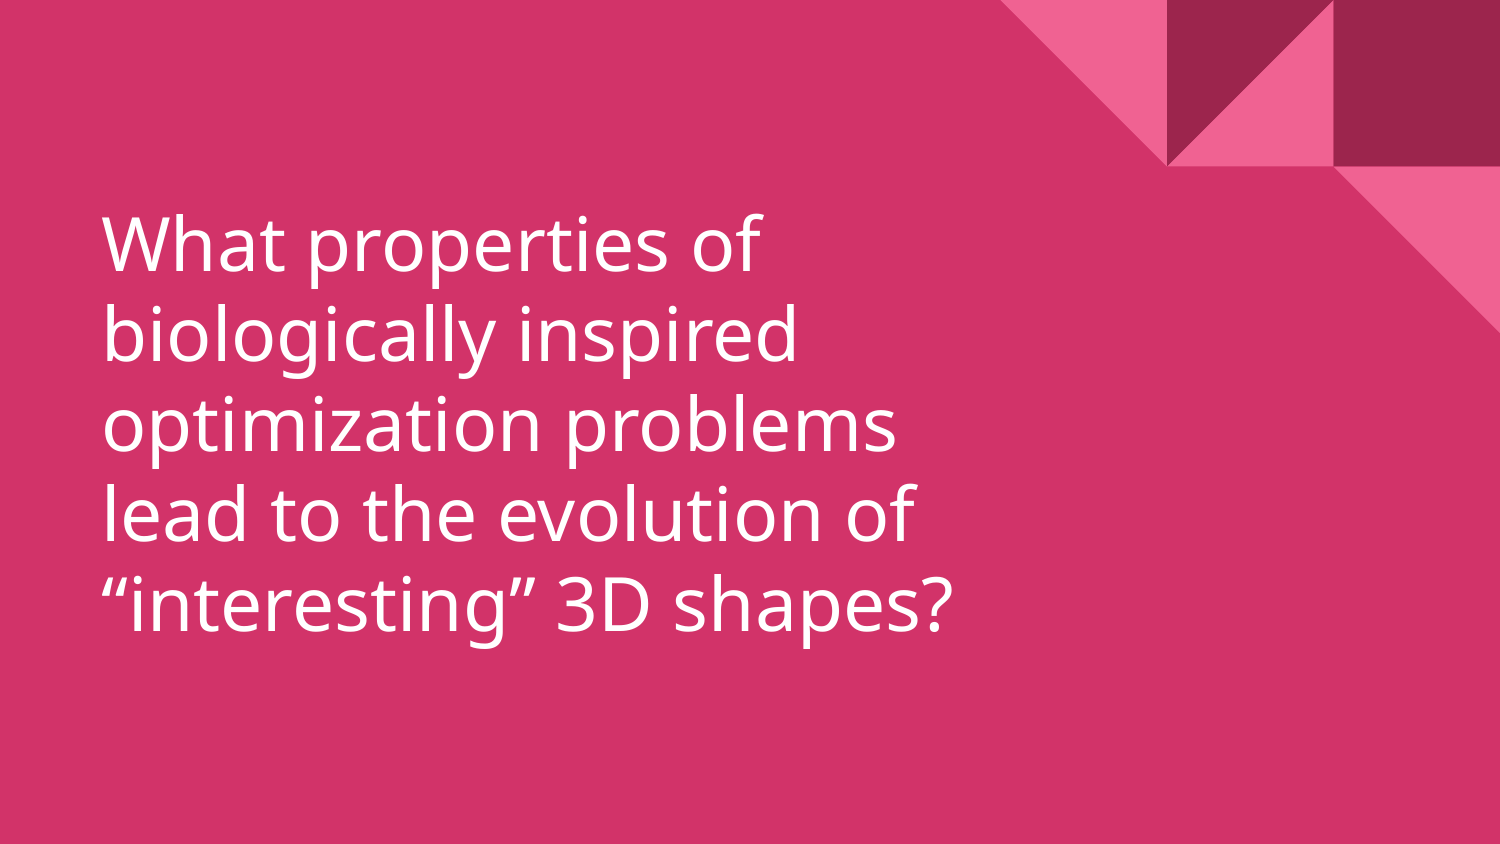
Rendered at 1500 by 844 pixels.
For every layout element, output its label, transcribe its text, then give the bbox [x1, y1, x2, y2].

title What properties of biologically inspired optimization problems lead to the evolution of “interesting” 3D shapes? [86, 86, 1009, 758]
